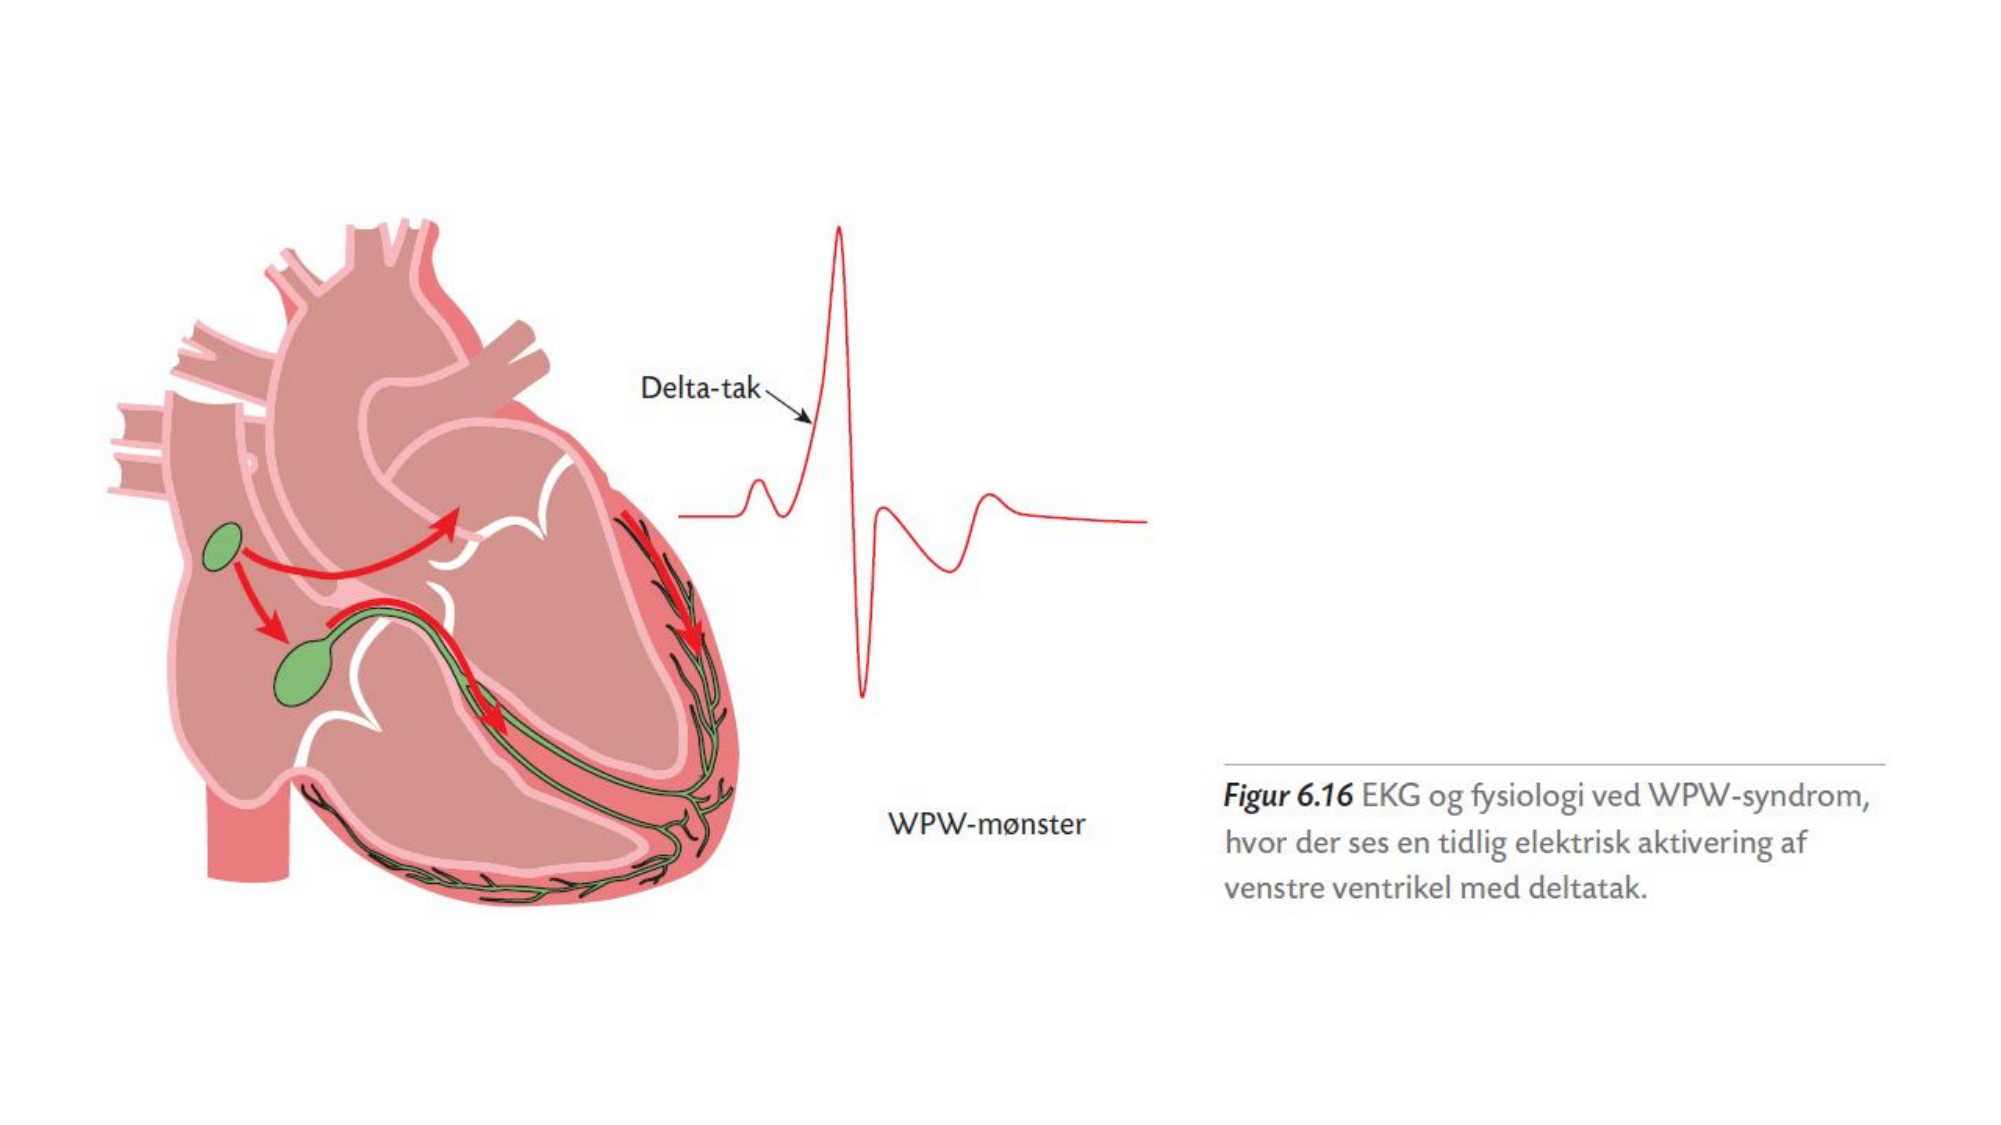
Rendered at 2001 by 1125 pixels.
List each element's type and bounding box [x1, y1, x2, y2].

picture [78, 192, 1922, 933]
